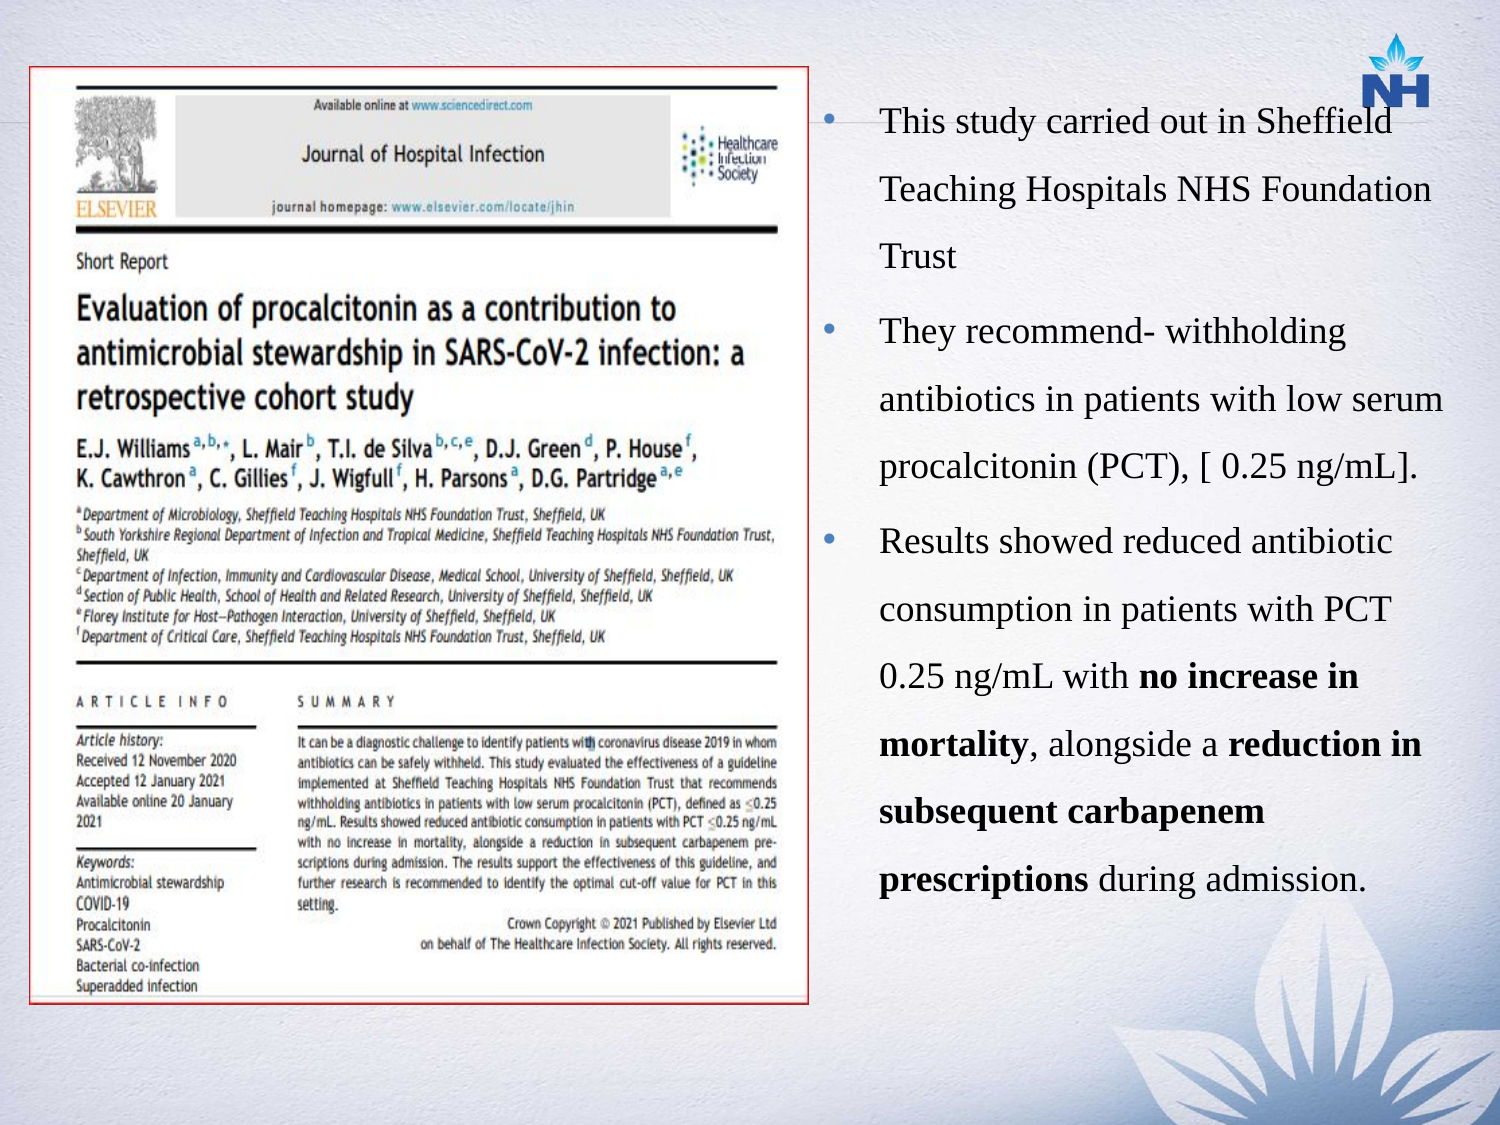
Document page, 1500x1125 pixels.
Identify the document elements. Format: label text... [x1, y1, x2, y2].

list This study carried out in Sheffield Teaching Hospitals NHS Foundation Trust They recommend- withholding antibiotics in patients with low serum procalcitonin (PCT), [ 0.25 ng/mL]. Results showed reduced antibiotic consumption in patients with PCT 0.25 ng/mL with no increase in mortality, alongside a reduction in subsequent carbapenem prescriptions during admission. [811, 66, 1471, 1006]
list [29, 66, 810, 1006]
picture [0, 0, 1500, 1125]
